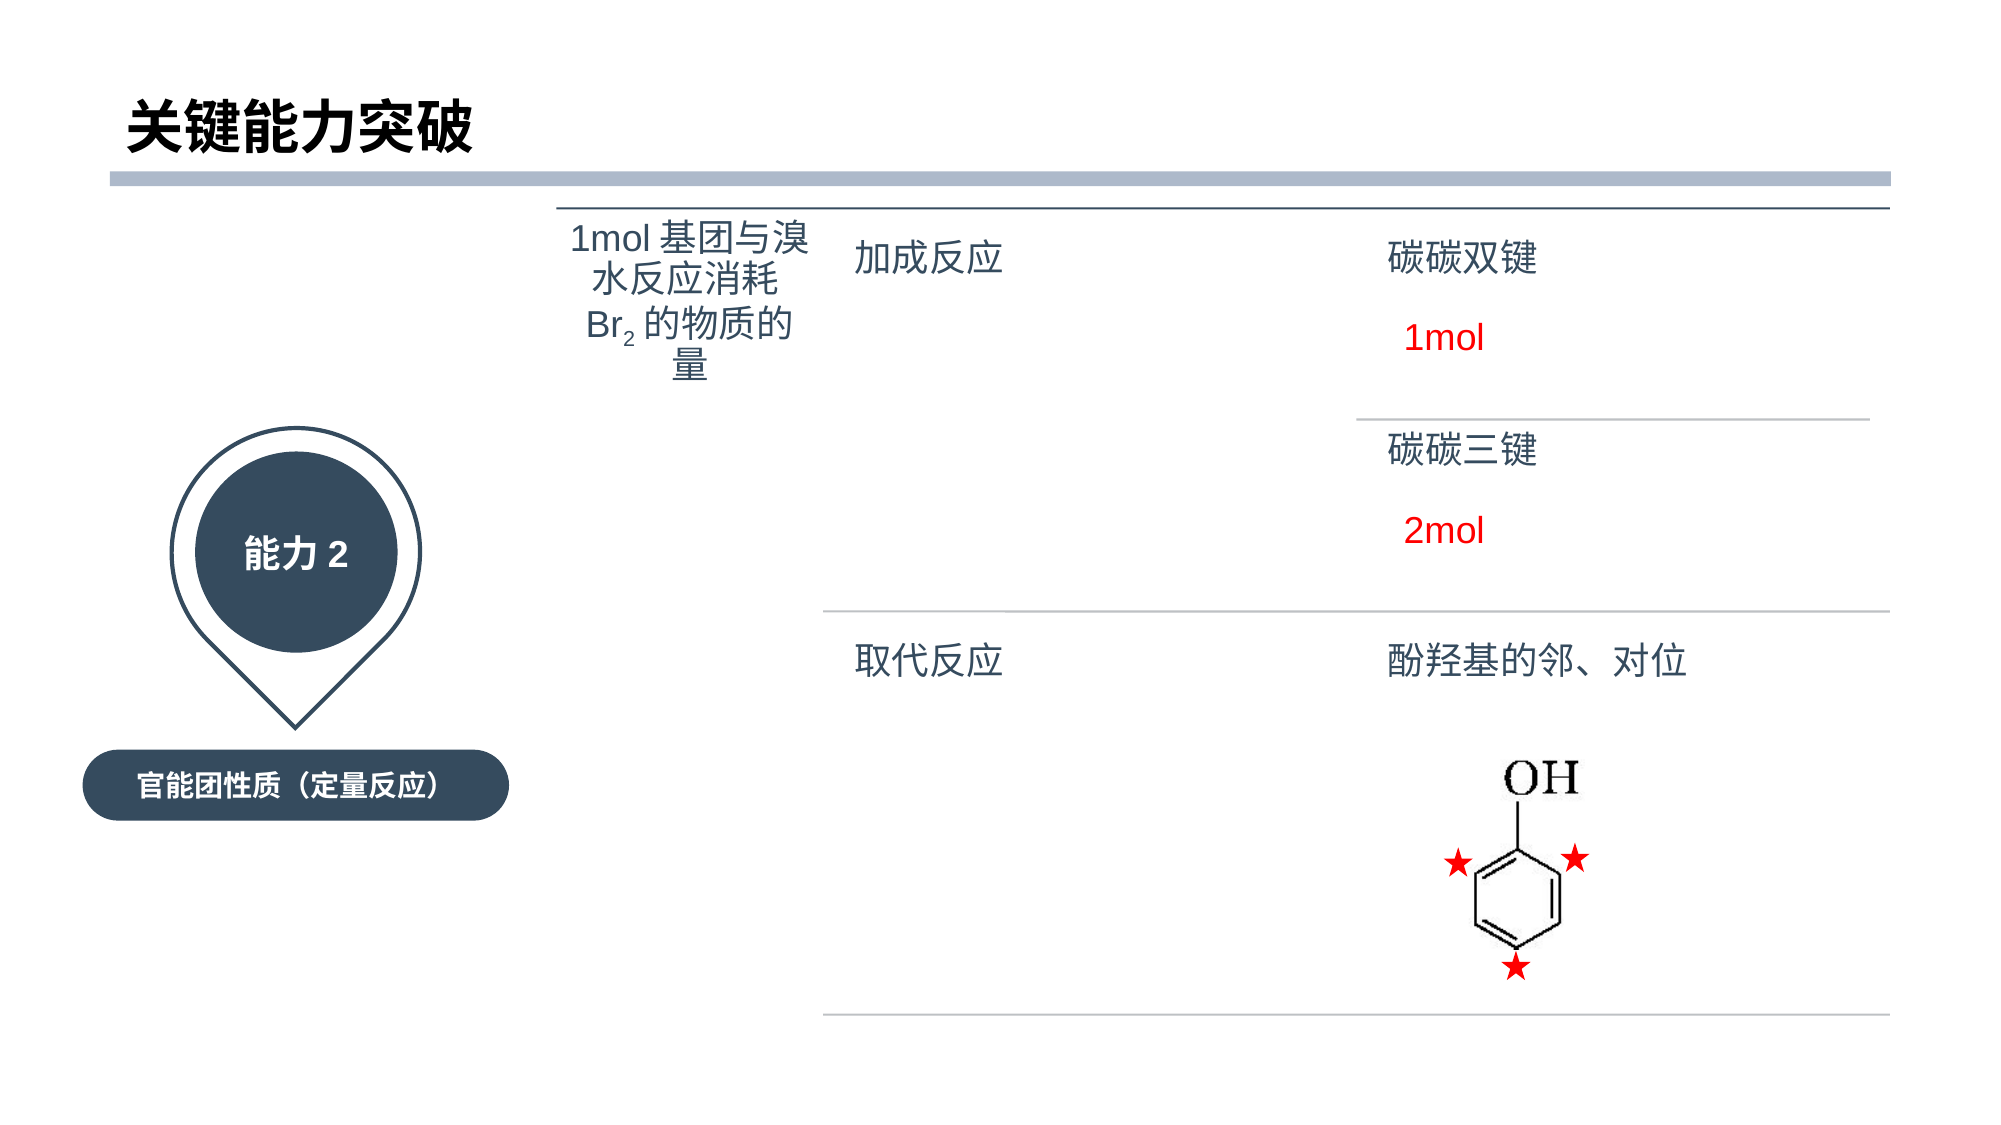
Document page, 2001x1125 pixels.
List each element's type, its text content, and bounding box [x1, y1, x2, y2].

picture [1448, 749, 1606, 950]
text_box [556, 208, 1890, 1035]
title 关键能力突破 [109, 0, 1890, 169]
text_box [82, 428, 510, 821]
